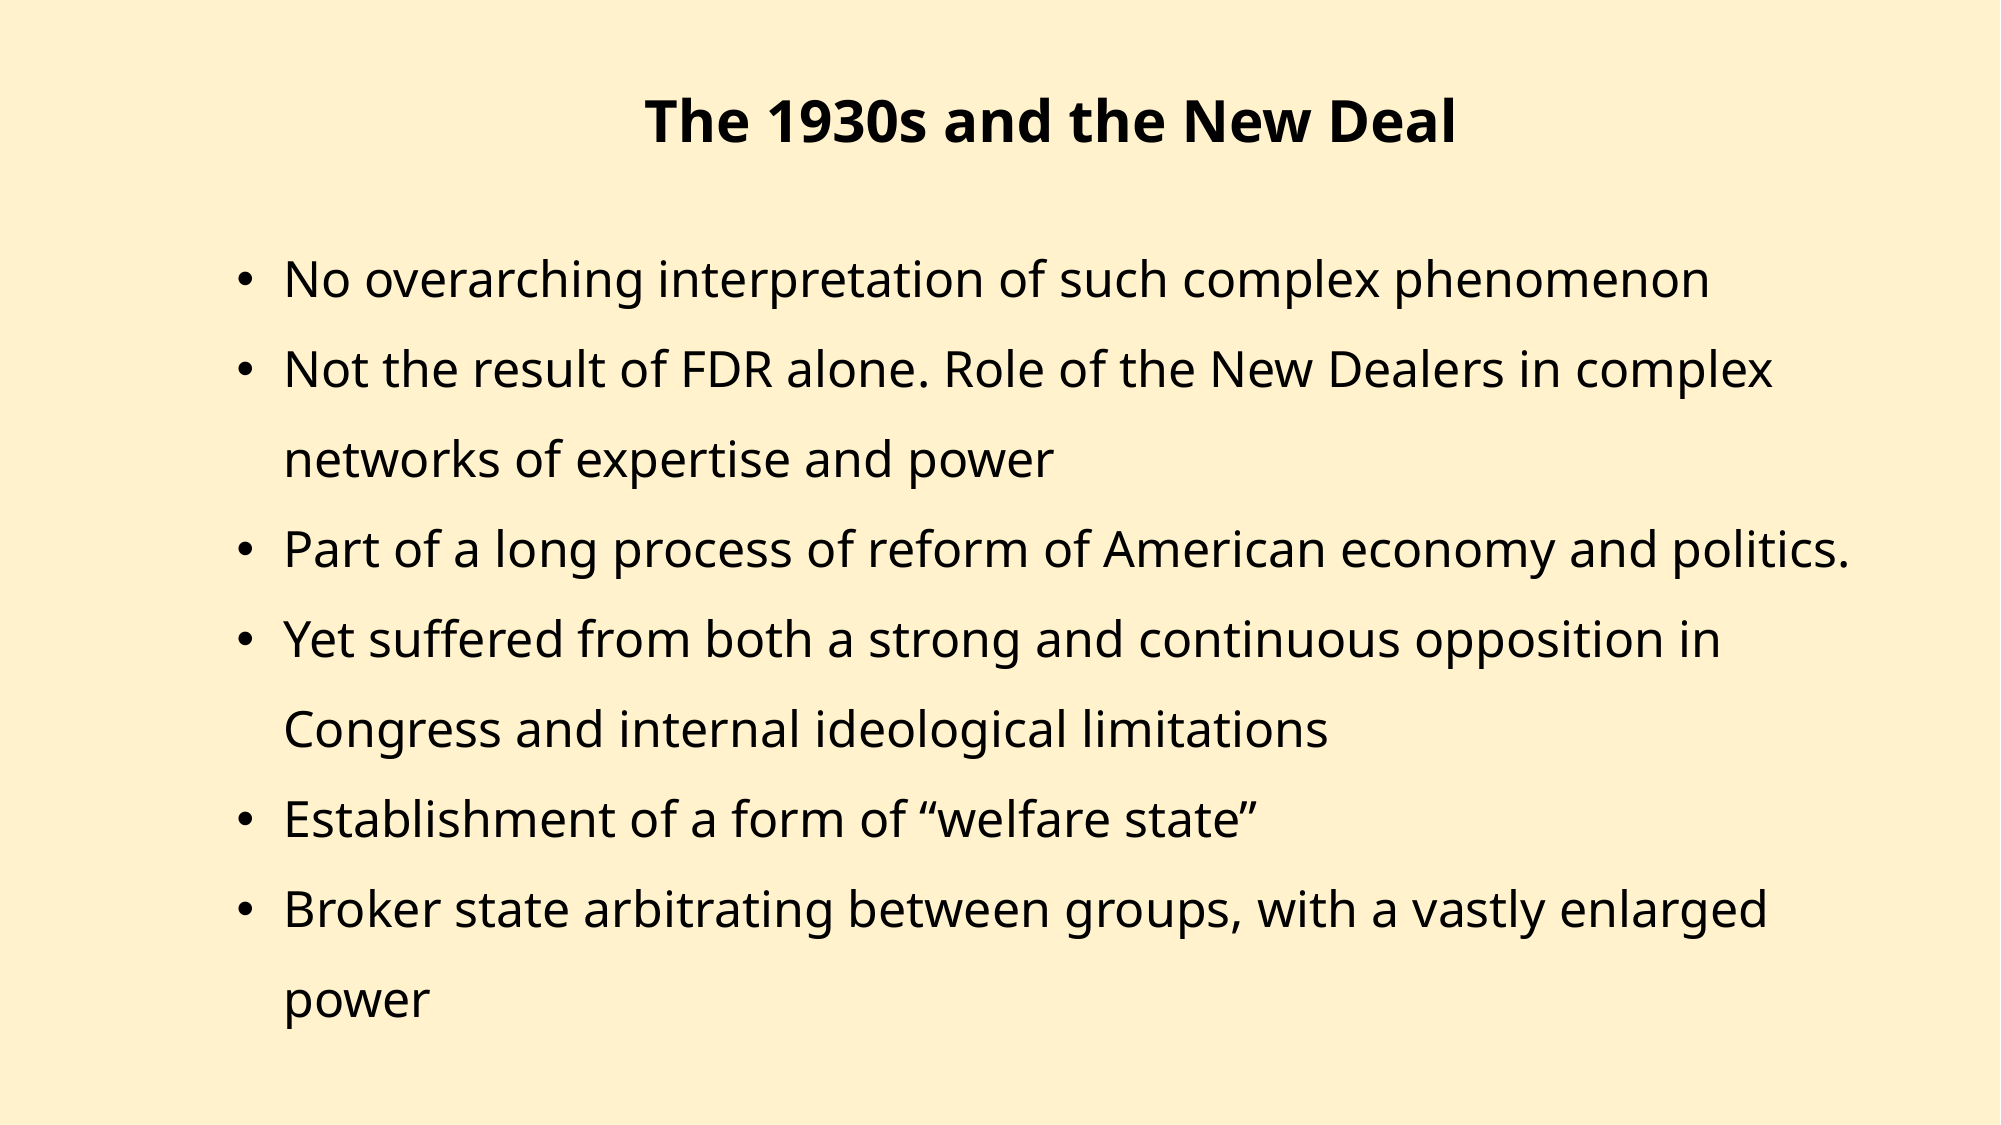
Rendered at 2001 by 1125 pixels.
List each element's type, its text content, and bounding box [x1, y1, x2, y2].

text_box No overarching interpretation of such complex phenomenon Not the result of FDR alone. Role of the New Dealers in complex networks of expertise and power Part of a long process of reform of American economy and politics. Yet suffered from both a strong and continuous opposition in Congress and internal ideological limitations Establishment of a form of “welfare state” Broker state arbitrating between groups, with a vastly enlarged power [221, 210, 1911, 1036]
text_box The 1930s and the New Deal [556, 76, 1546, 232]
